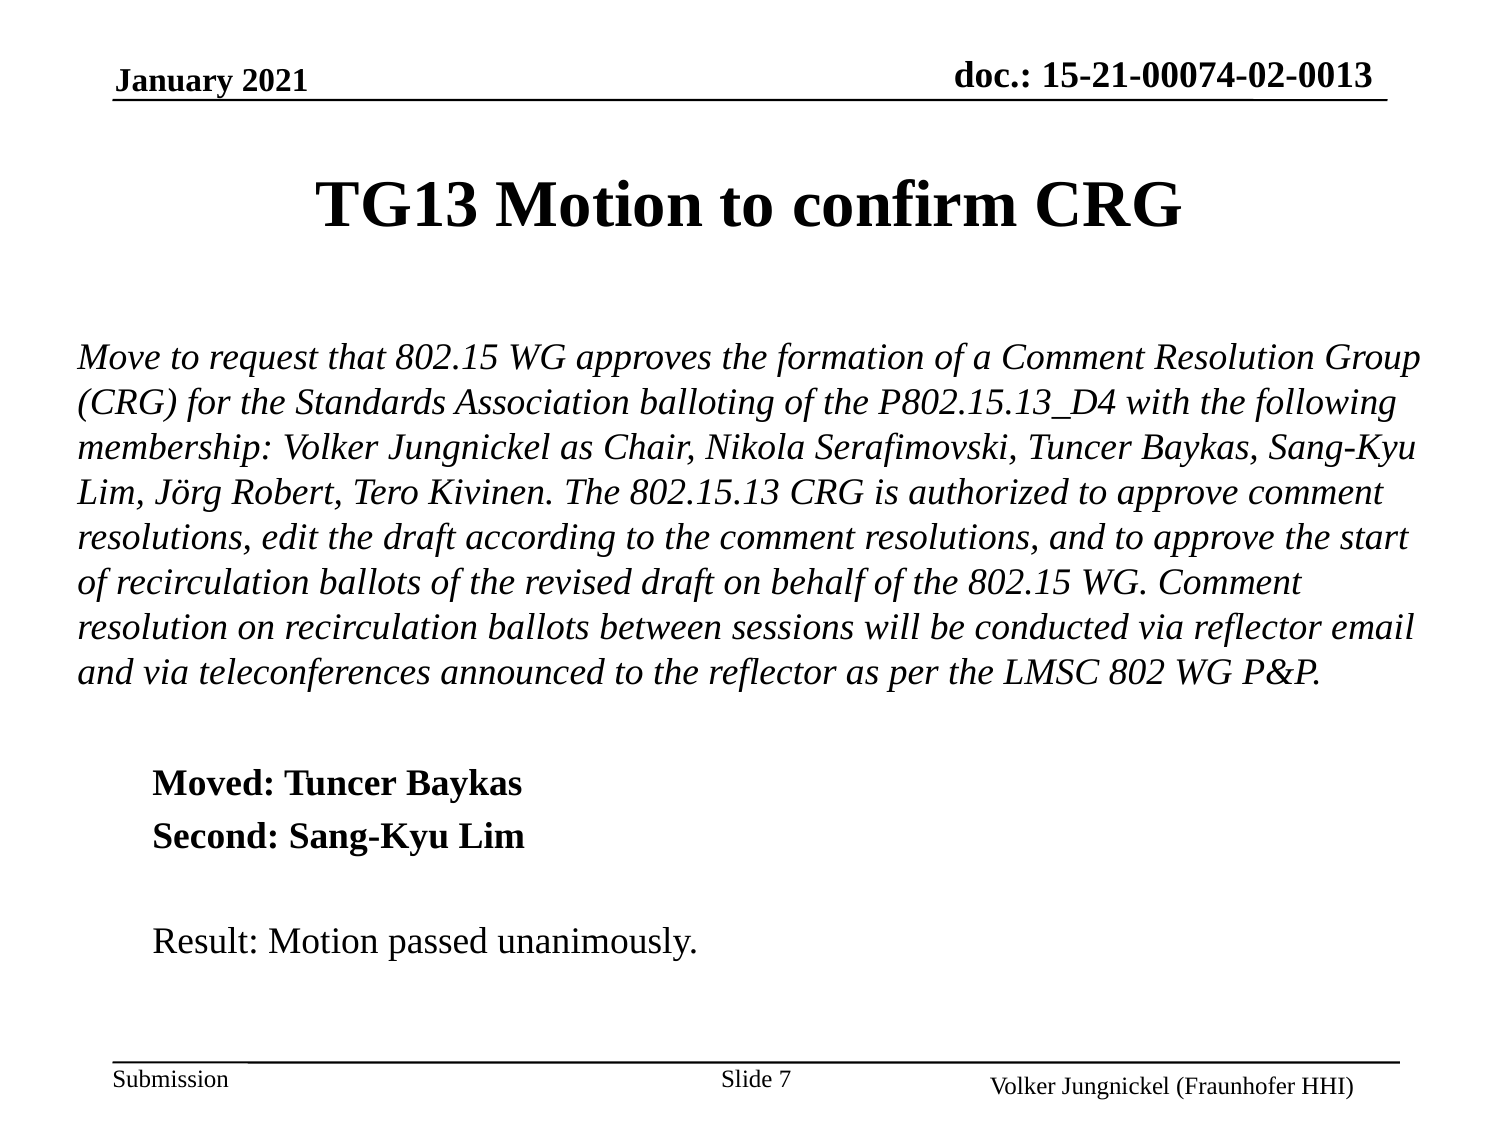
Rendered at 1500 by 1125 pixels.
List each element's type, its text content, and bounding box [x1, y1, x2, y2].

title TG13 Motion to confirm CRG [112, 112, 1388, 288]
list Move to request that 802.15 WG approves the formation of a Comment Resolution Group (CRG) for the Standards Association balloting of the P802.15.13_D4 with the following membership: Volker Jungnickel as Chair, Nikola Serafimovski, Tuncer Baykas, Sang-Kyu Lim, Jörg Robert, Tero Kivinen. The 802.15.13 CRG is authorized to approve comment resolutions, edit the draft according to the comment resolutions, and to approve the start of recirculation ballots of the revised draft on behalf of the 802.15 WG. Comment resolution on recirculation ballots between sessions will be conducted via reflector email and via teleconferences announced to the reflector as per the LMSC 802 WG P&P. Moved: Tuncer Baykas Second: Sang-Kyu Lim Result: Motion passed unanimously. [62, 324, 1463, 700]
footer Volker Jungnickel (Fraunhofer HHI) [975, 1062, 1402, 1100]
slide_number Slide 7 [711, 1061, 801, 1093]
